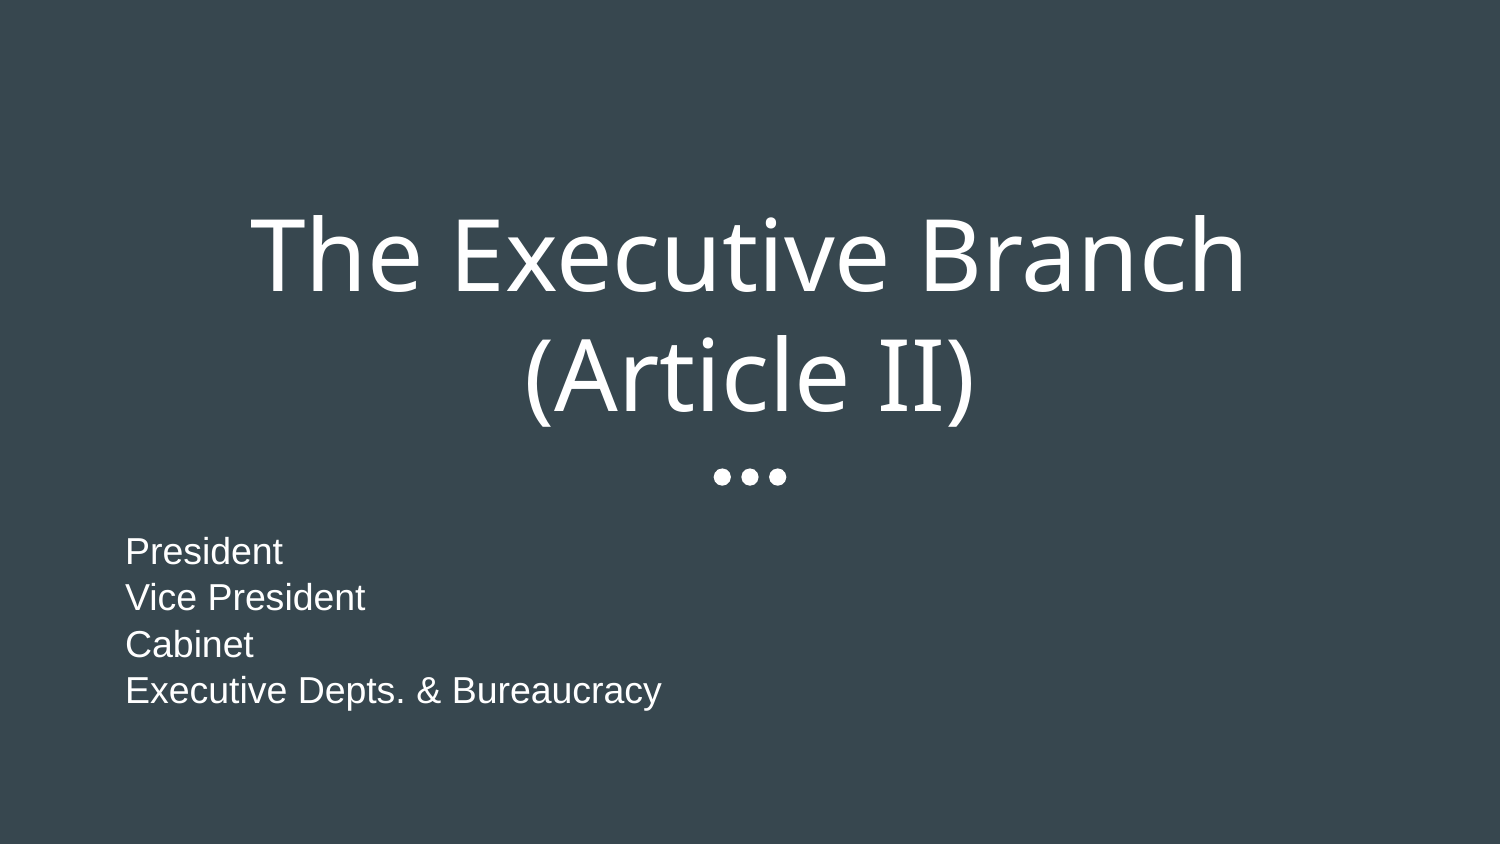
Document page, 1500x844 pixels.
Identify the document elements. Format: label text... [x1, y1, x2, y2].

subtitle President Vice President Cabinet Executive Depts. & Bureaucracy [110, 520, 1390, 651]
title The Executive Branch (Article II) [110, 162, 1390, 447]
